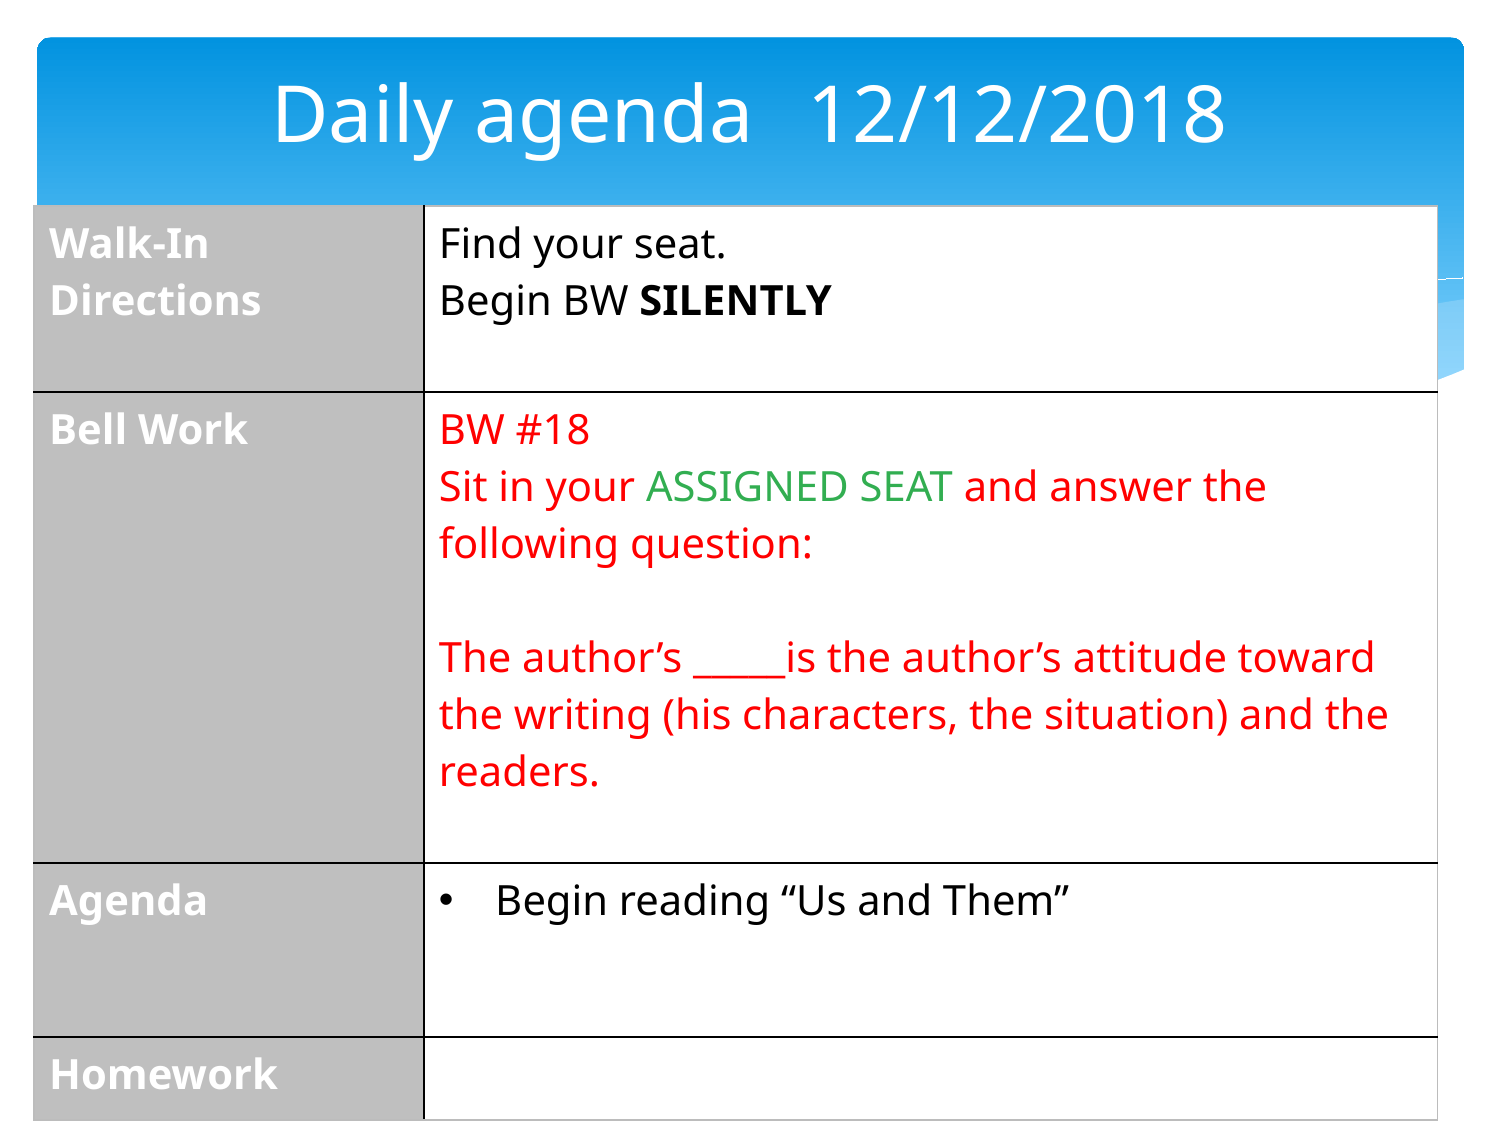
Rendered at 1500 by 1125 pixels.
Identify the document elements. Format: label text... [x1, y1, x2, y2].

title Daily agenda 12/12/2018 [75, 55, 1425, 205]
table_header Find your seat. Begin BW SILENTLY [425, 207, 1437, 391]
table_cell Bell Work [35, 393, 423, 862]
table_cell BW #18 Sit in your ASSIGNED SEAT and answer the following question: The author’s _____is the author’s attitude toward the writing (his characters, the situation) and the readers. [425, 393, 1437, 862]
table_cell Begin reading “Us and Them” [425, 864, 1437, 1036]
table_cell [425, 1038, 1437, 1119]
table_cell Homework [35, 1038, 423, 1119]
table_header Walk-In Directions [35, 207, 423, 391]
table_cell Agenda [35, 864, 423, 1036]
